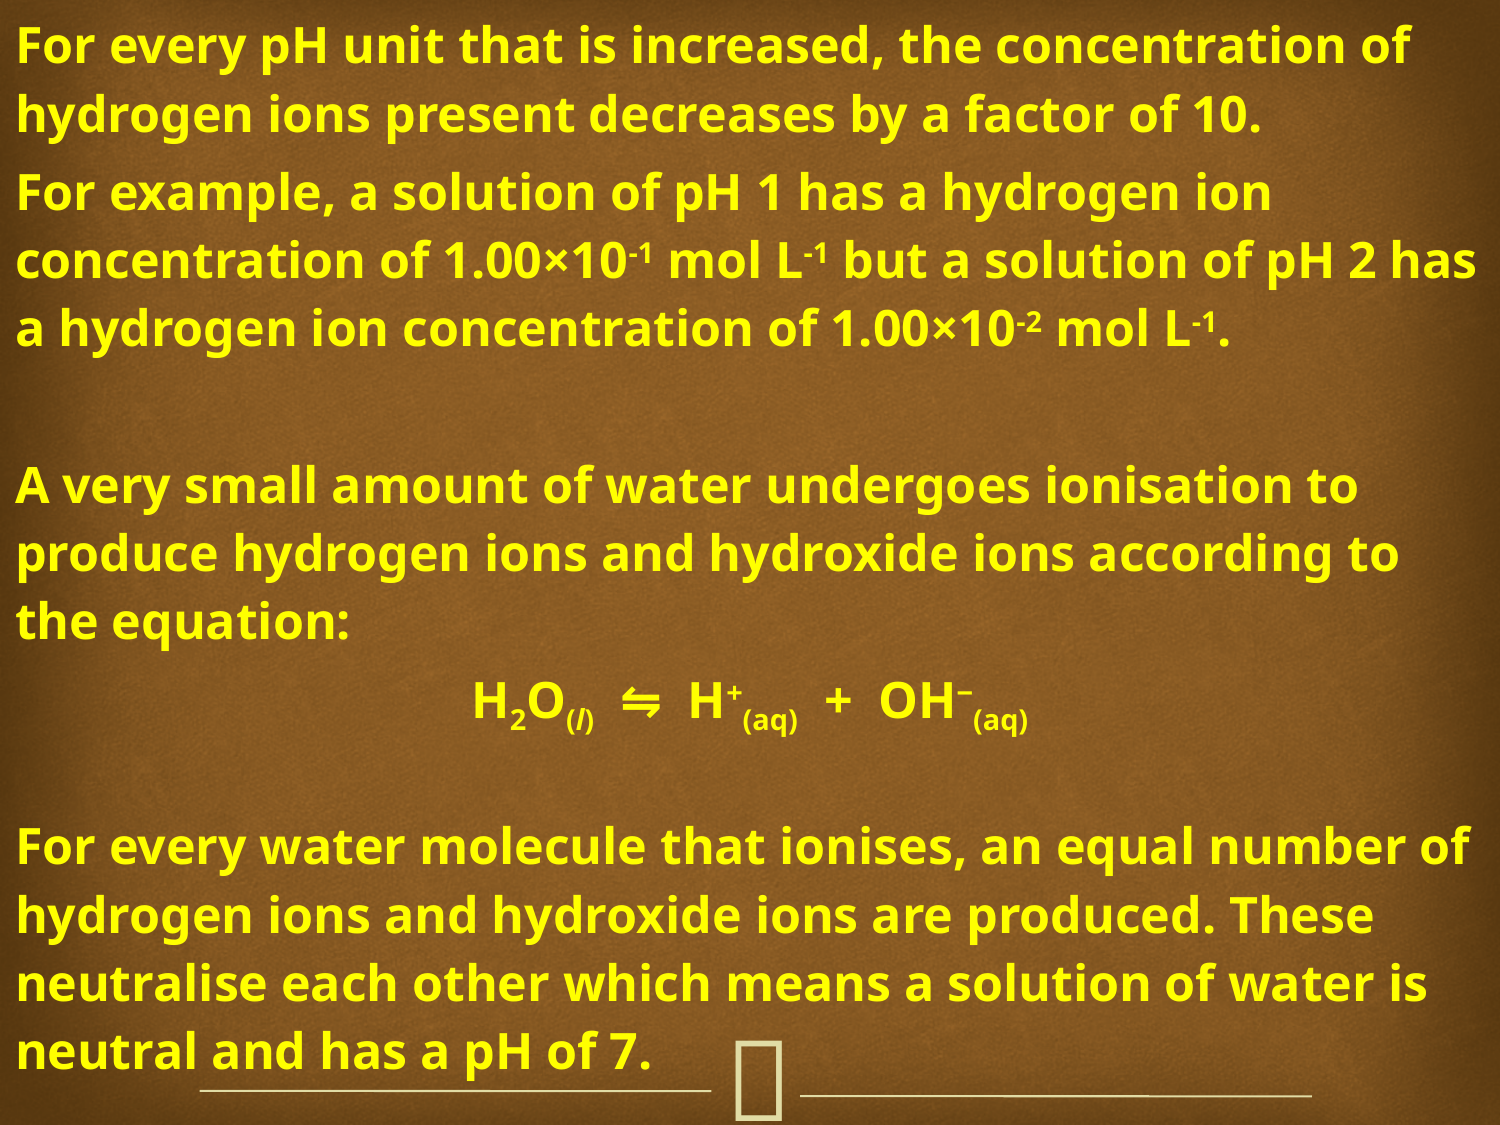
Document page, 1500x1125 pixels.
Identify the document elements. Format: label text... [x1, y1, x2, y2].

subtitle For every pH unit that is increased, the concentration of hydrogen ions present decreases by a factor of 10. For example, a solution of pH 1 has a hydrogen ion concentration of 1.00×10-1 mol L-1 but a solution of pH 2 has a hydrogen ion concentration of 1.00×10-2 mol L-1. A very small amount of water undergoes ionisation to produce hydrogen ions and hydroxide ions according to the equation: H2O(l) ⇋ H+(aq) + OH‒(aq) For every water molecule that ionises, an equal number of hydrogen ions and hydroxide ions are produced. These neutralise each other which means a solution of water is neutral and has a pH of 7. [0, 2, 1500, 1106]
